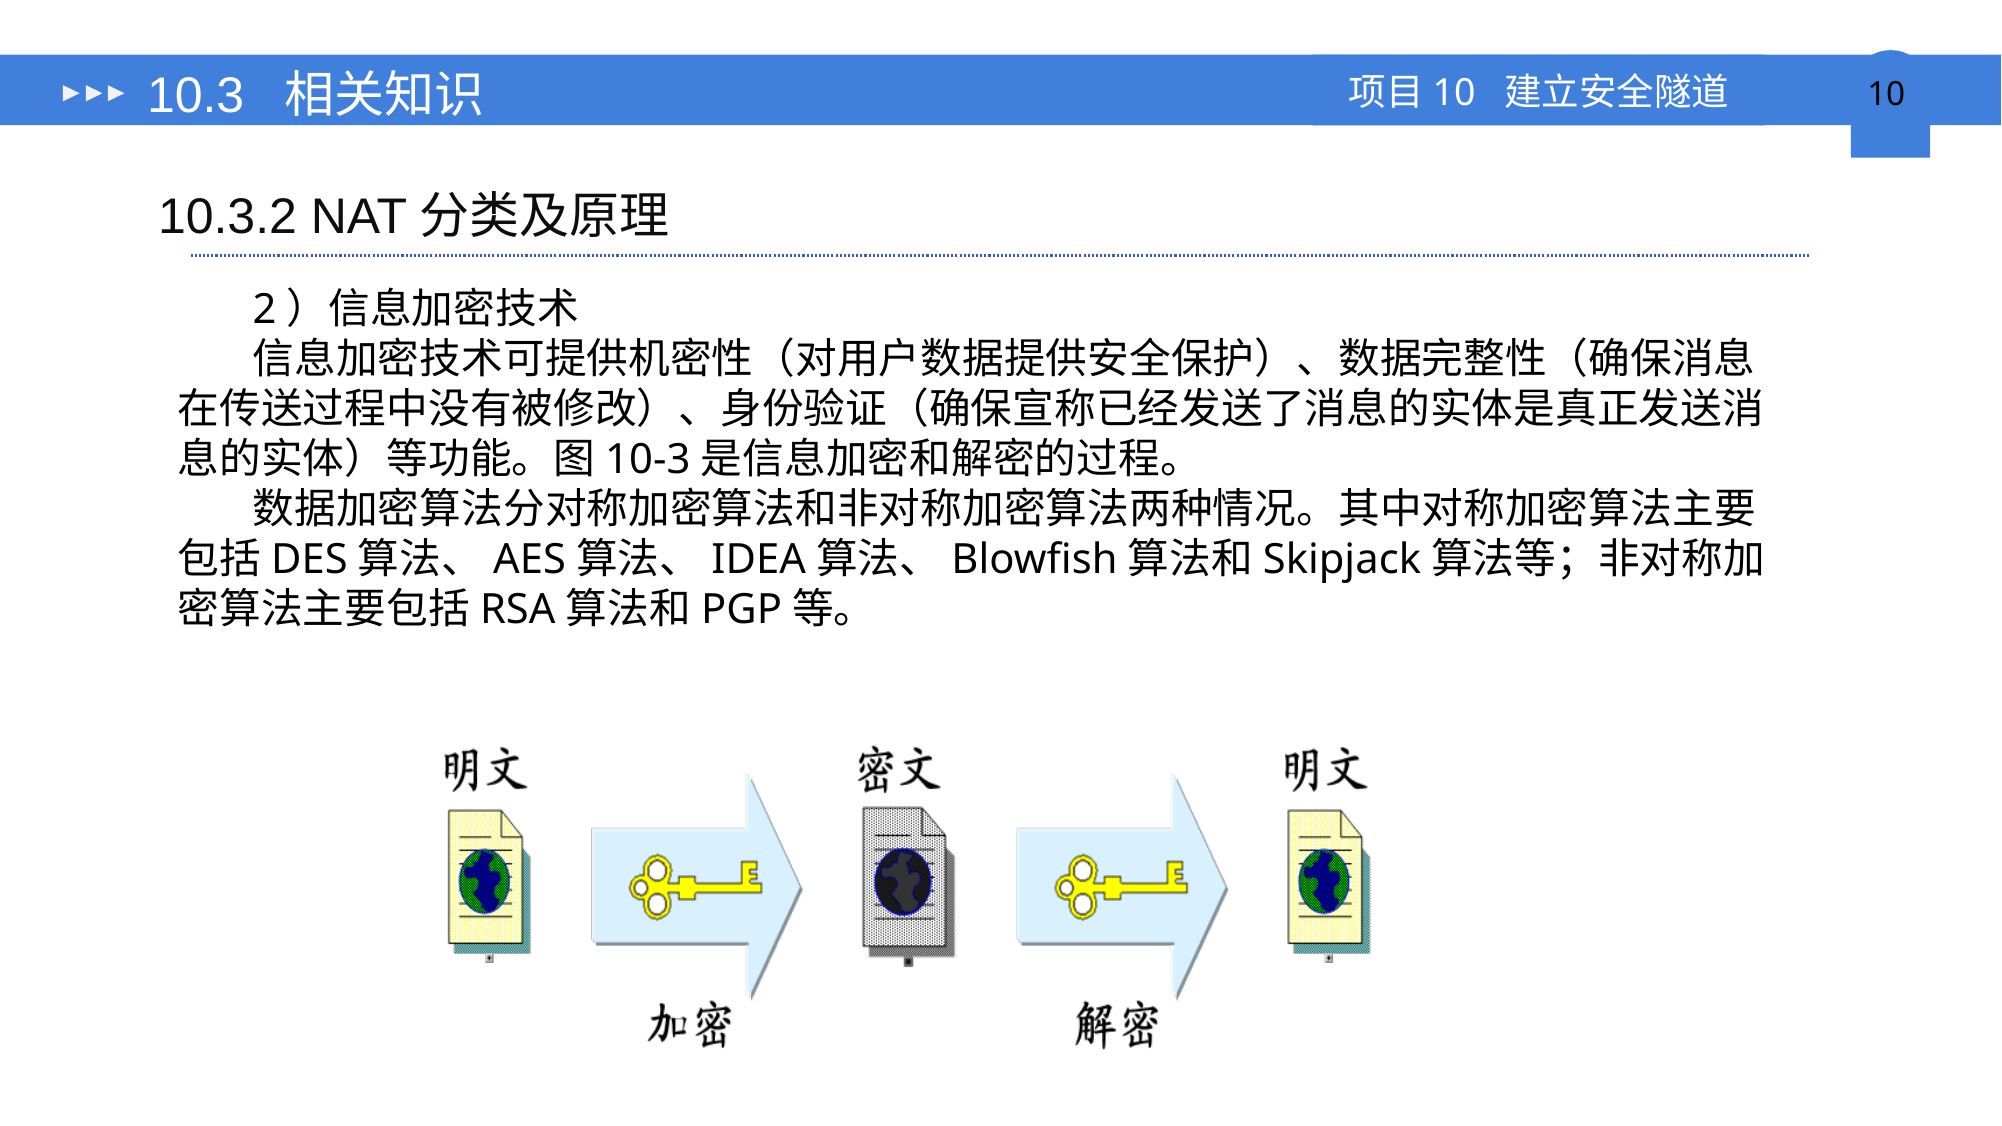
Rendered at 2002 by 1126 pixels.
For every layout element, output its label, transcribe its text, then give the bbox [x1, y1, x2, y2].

picture [412, 718, 1396, 1084]
title 10.3 相关知识 [127, 59, 1207, 126]
list 10.3.2 NAT分类及原理 [138, 161, 1901, 238]
text_box 2）信息加密技术 信息加密技术可提供机密性（对用户数据提供安全保护）、数据完整性（确保消息在传送过程中没有被修改）、身份验证（确保宣称已经发送了消息的实体是真正发送消息的实体）等功能。图10-3是信息加密和解密的过程。 数据加密算法分对称加密算法和非对称加密算法两种情况。其中对称加密算法主要包括DES算法、AES算法、IDEA算法、Blowfish算法和Skipjack算法等；非对称加密算法主要包括RSA算法和PGP等。 [162, 273, 1808, 639]
